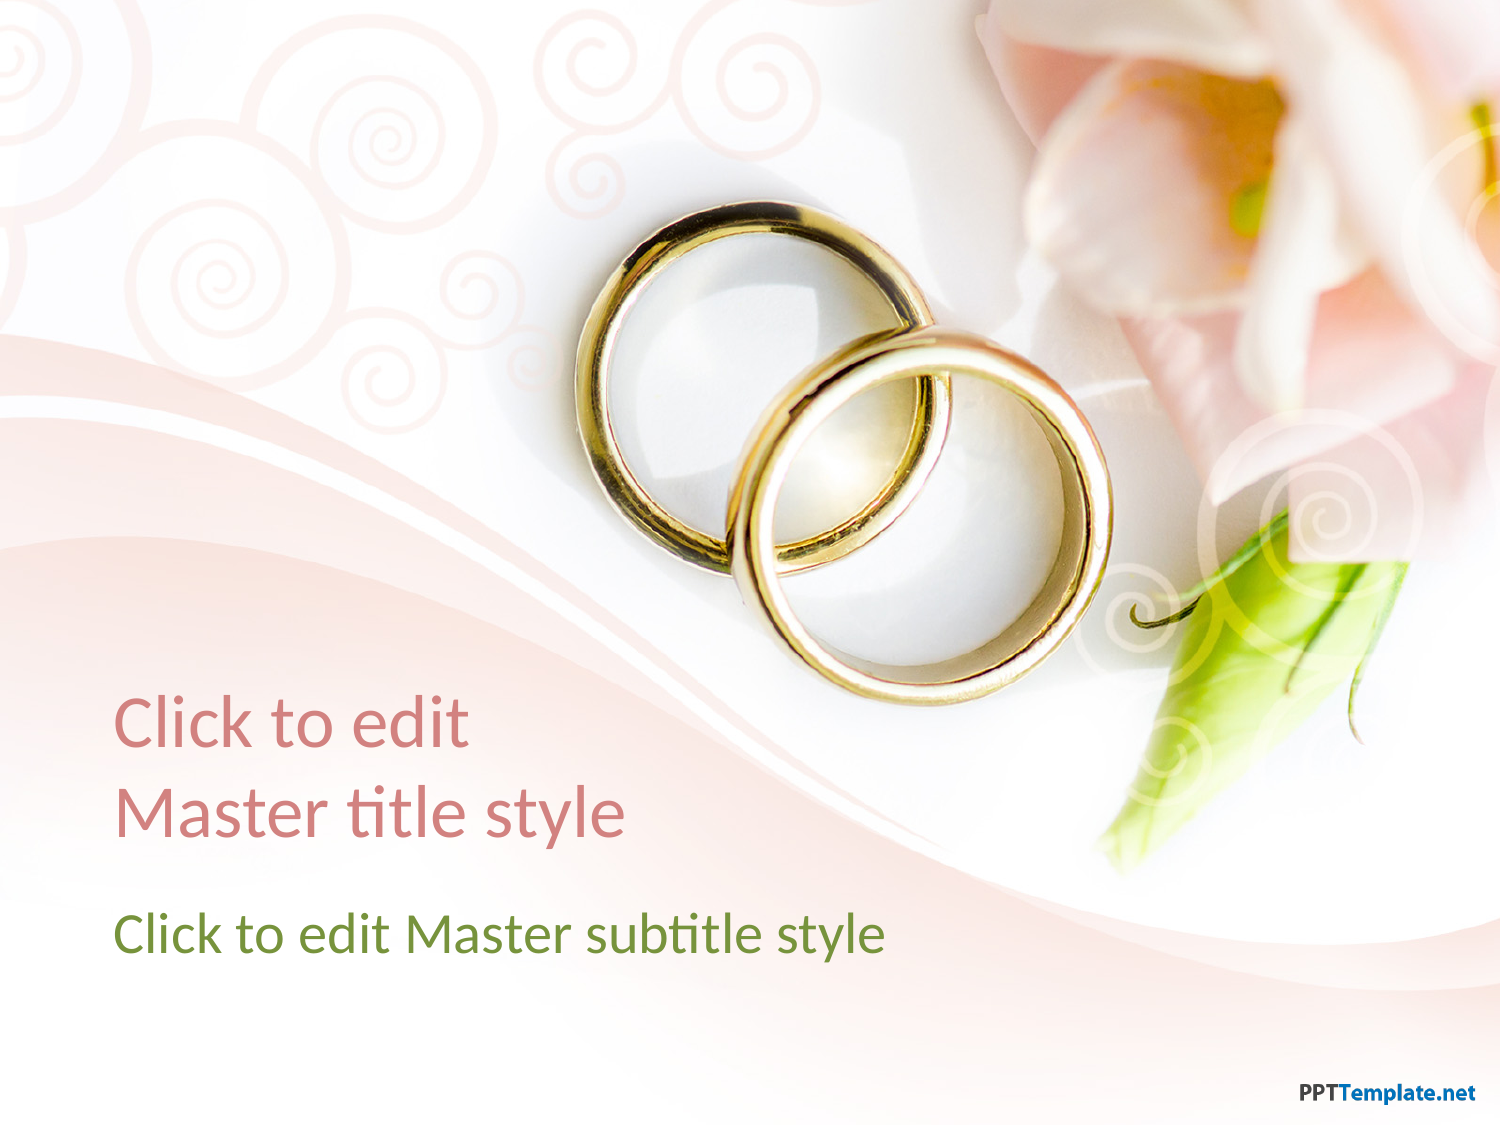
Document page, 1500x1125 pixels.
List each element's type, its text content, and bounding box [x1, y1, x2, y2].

subtitle Click to edit Master subtitle style [98, 888, 1427, 1014]
picture [0, 0, 1500, 1125]
title Click to edit Master title style [98, 662, 1427, 864]
